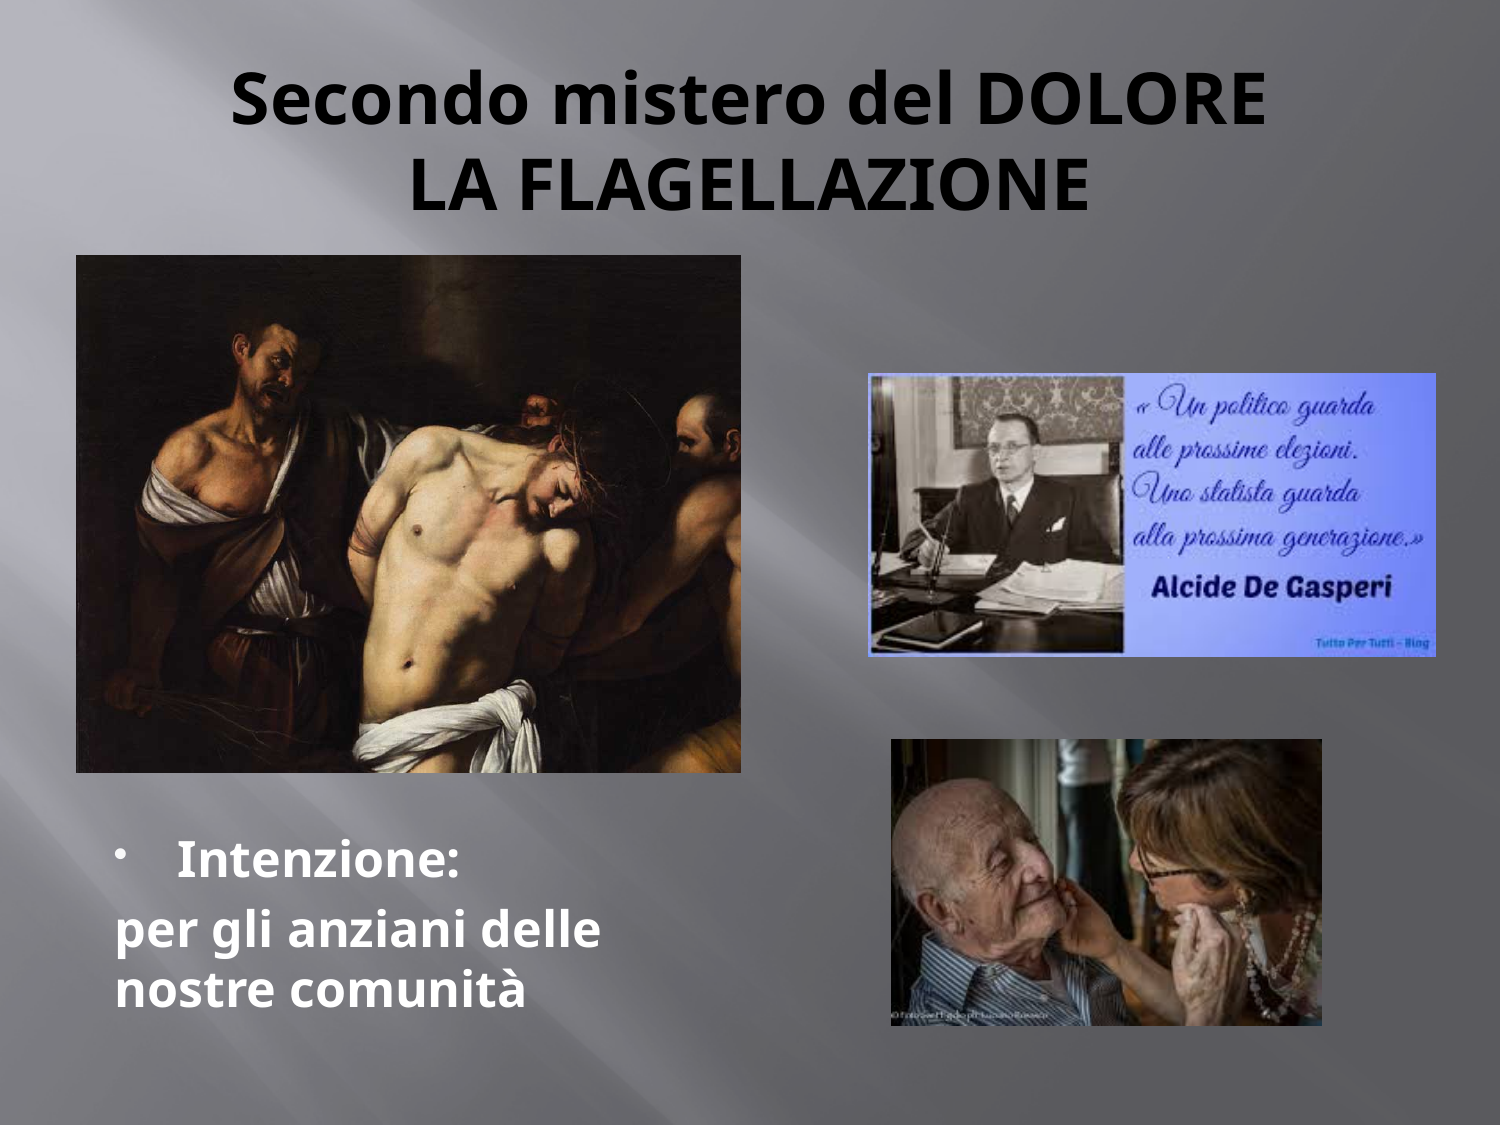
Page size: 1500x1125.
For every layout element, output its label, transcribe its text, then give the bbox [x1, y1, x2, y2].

picture [891, 739, 1322, 1026]
list Intenzione: per gli anziani delle nostre comunità [79, 820, 765, 1026]
picture [76, 255, 741, 773]
picture [867, 373, 1436, 658]
title Secondo mistero del DOLORE LA FLAGELLAZIONE [75, 45, 1425, 233]
